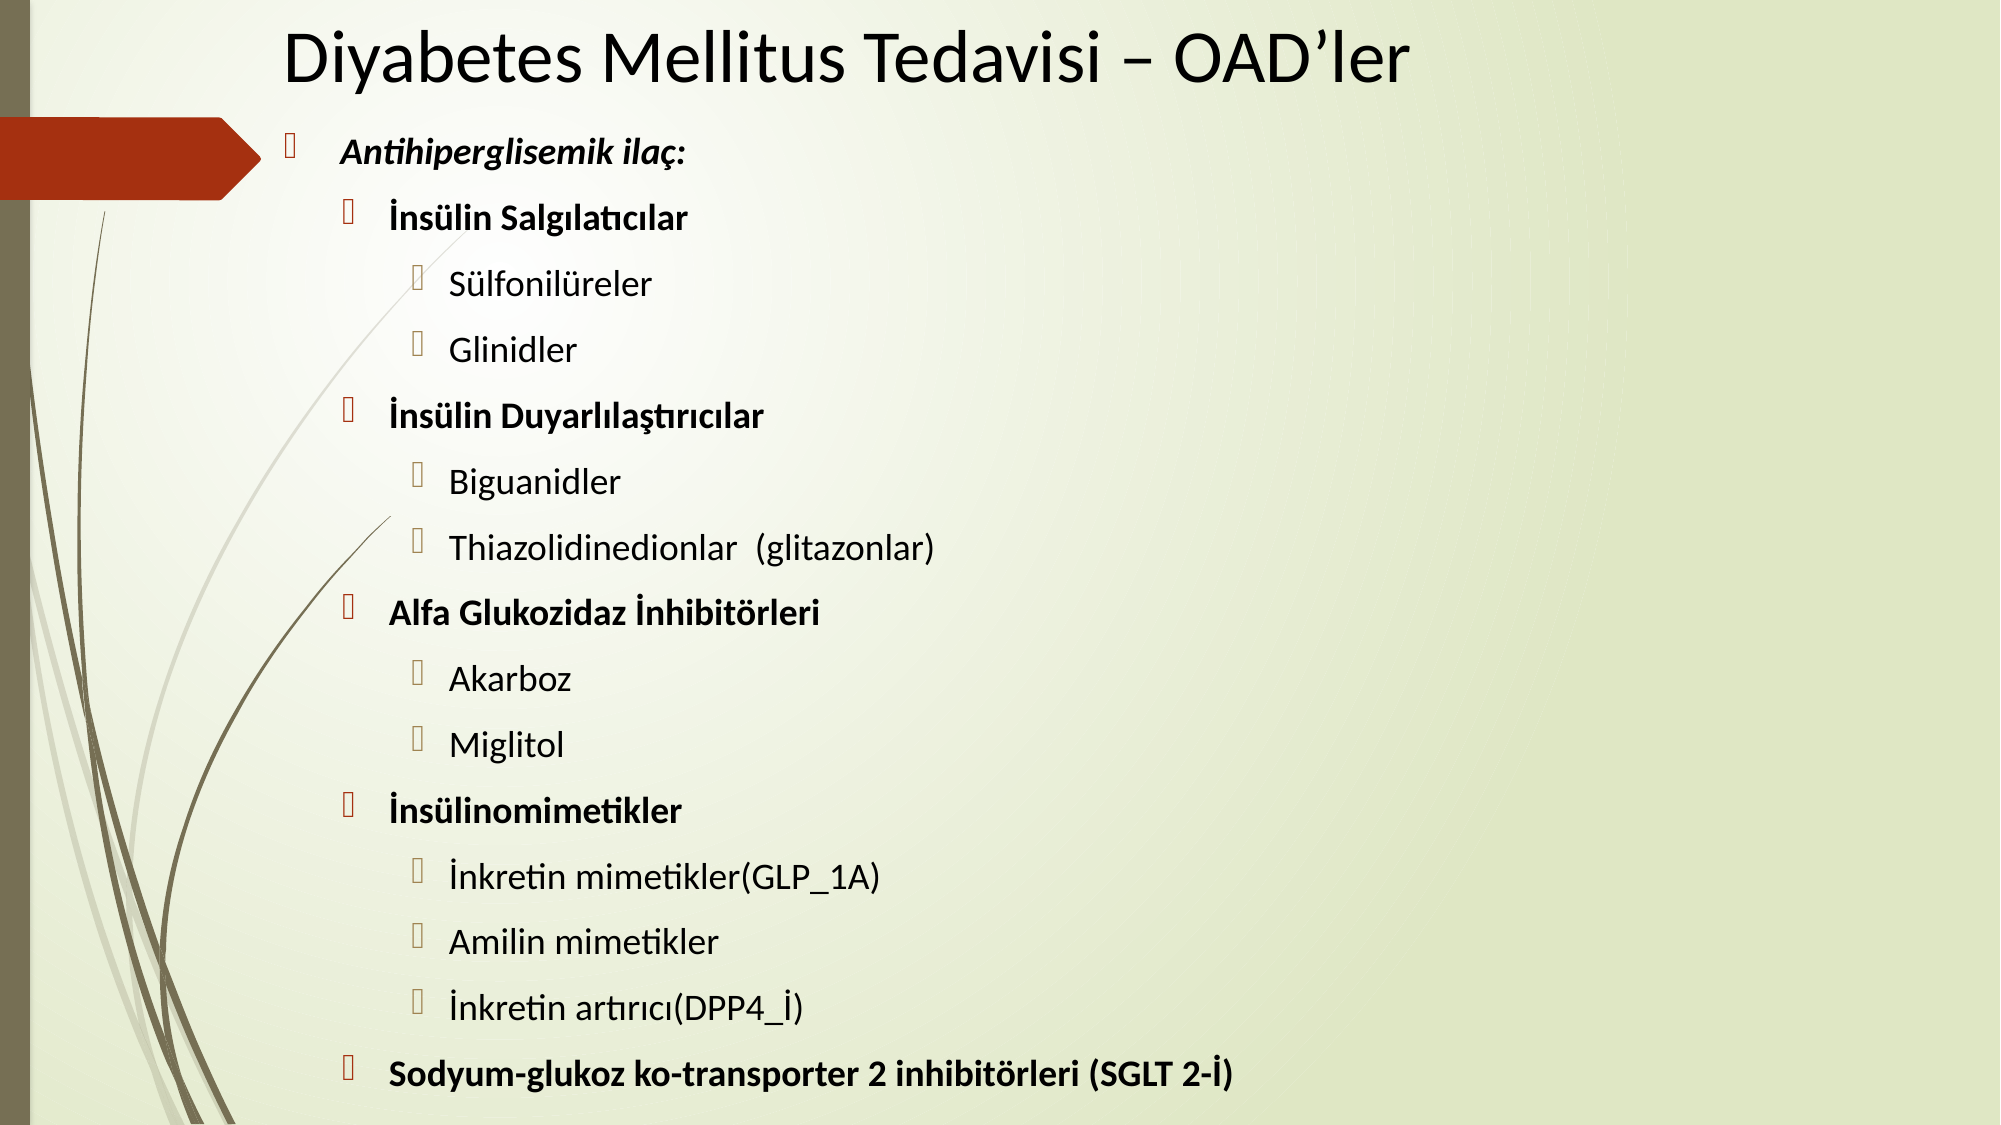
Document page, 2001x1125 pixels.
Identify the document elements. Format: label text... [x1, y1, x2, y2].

title Diyabetes Mellitus Tedavisi – OAD’ler [269, 0, 1731, 119]
list Antihiperglisemik ilaç: İnsülin Salgılatıcılar Sülfonilüreler Glinidler İnsülin Duyarlılaştırıcılar Biguanidler Thiazolidinedionlar (glitazonlar) Alfa Glukozidaz İnhibitörleri Akarboz Miglitol İnsülinomimetikler İnkretin mimetikler(GLP_1A) Amilin mimetikler İnkretin artırıcı(DPP4_İ) Sodyum-glukoz ko-transporter 2 inhibitörleri (SGLT 2-İ) [269, 119, 1880, 1125]
